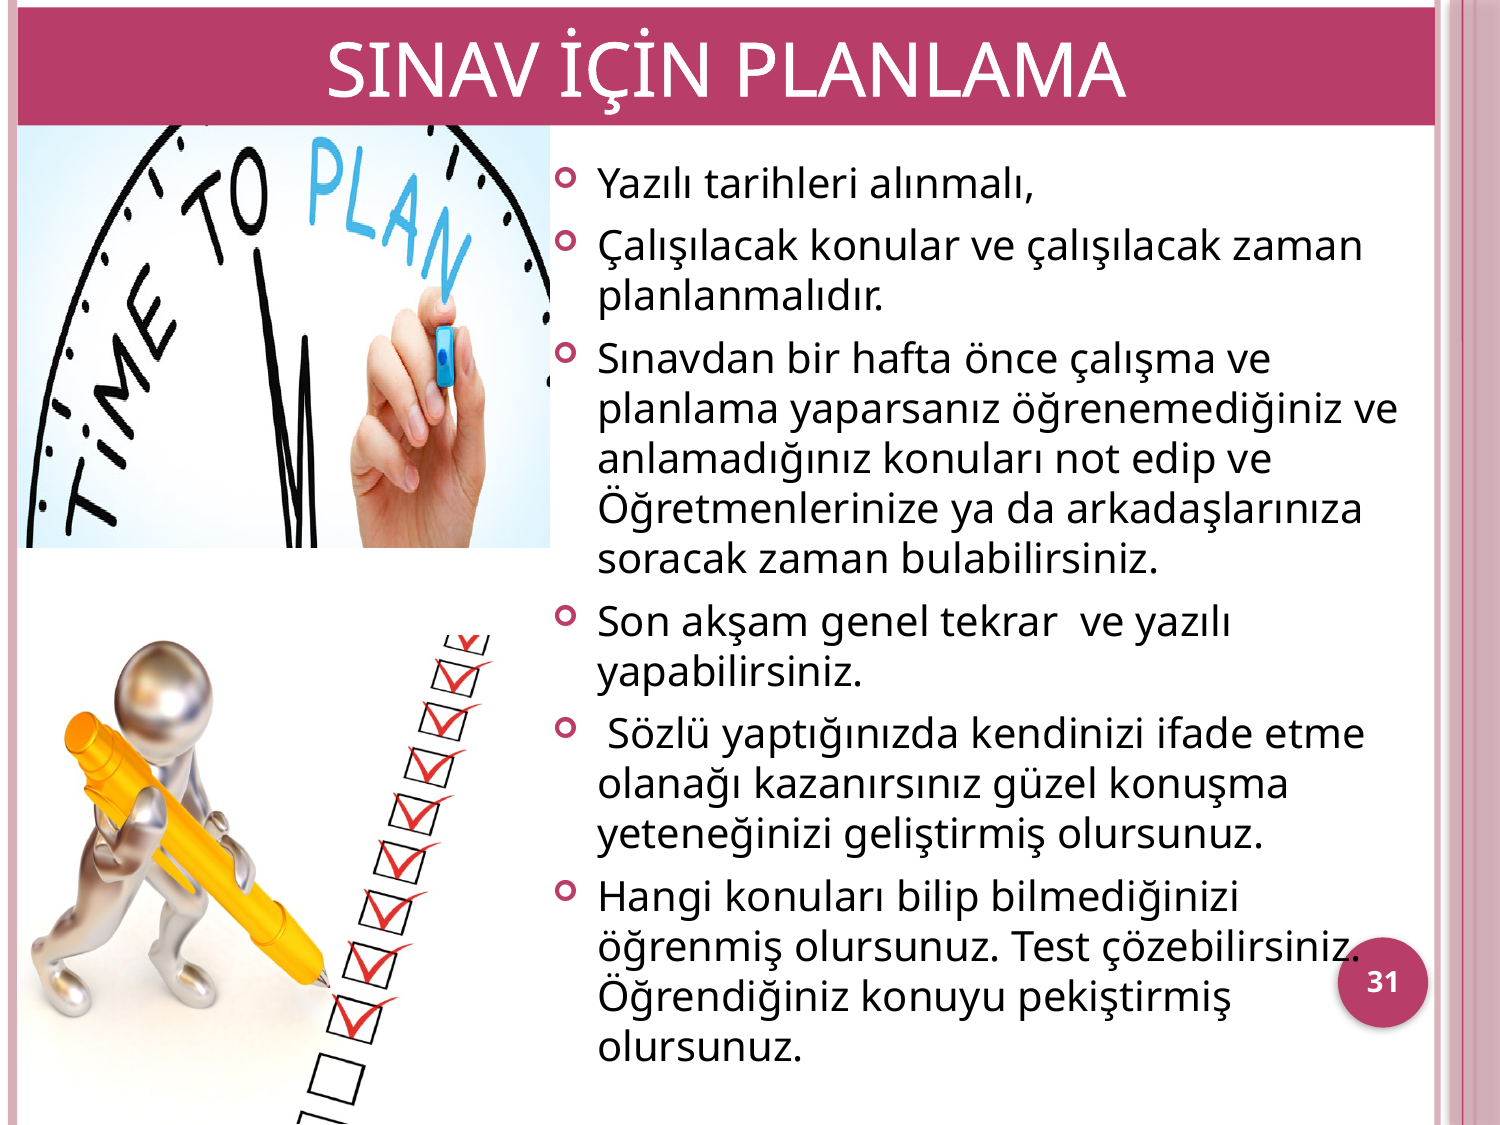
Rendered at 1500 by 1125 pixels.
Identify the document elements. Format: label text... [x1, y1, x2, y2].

picture [17, 124, 550, 548]
list Yazılı tarihleri alınmalı, Çalışılacak konular ve çalışılacak zaman planlanmalıdır. Sınavdan bir hafta önce çalışma ve planlama yaparsanız öğrenemediğiniz ve anlamadığınız konuları not edip ve Öğretmenlerinize ya da arkadaşlarınıza soracak zaman bulabilirsiniz. Son akşam genel tekrar ve yazılı yapabilirsiniz. Sözlü yaptığınızda kendinizi ifade etme olanağı kazanırsınız güzel konuşma yeteneğinizi geliştirmiş olursunuz. Hangi konuları bilip bilmediğinizi öğrenmiş olursunuz. Test çözebilirsiniz. Öğrendiğiniz konuyu pekiştirmiş olursunuz. [537, 149, 1424, 1100]
title SINAV İÇİN PLANLAMA [17, 7, 1435, 126]
picture [20, 635, 553, 1124]
slide_number 31 [1333, 940, 1434, 1026]
